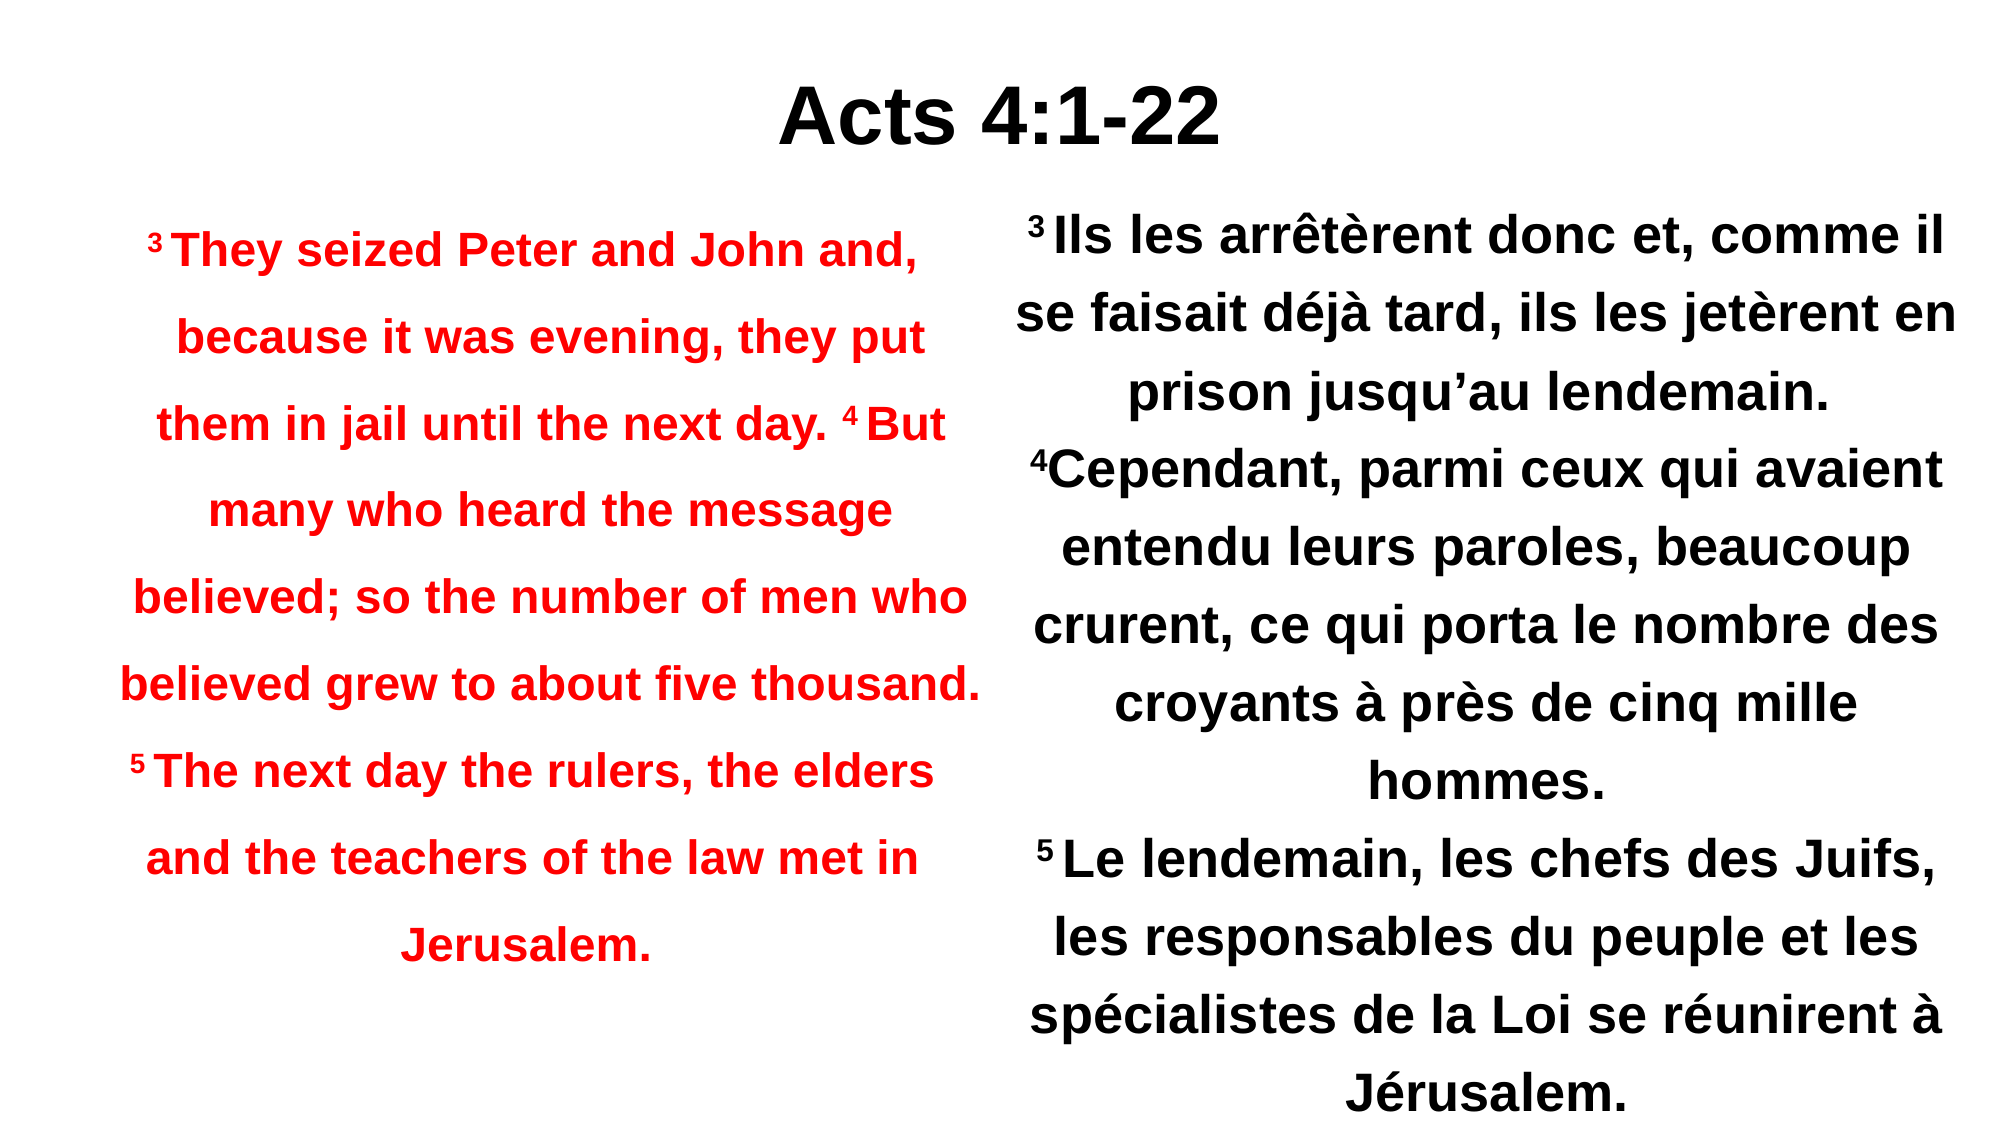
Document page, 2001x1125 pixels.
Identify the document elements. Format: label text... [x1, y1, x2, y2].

list 3 They seized Peter and John and, because it was evening, they put them in jail until the next day. 4 But many who heard the message believed; so the number of men who believed grew to about five thousand. 5 The next day the rulers, the elders and the teachers of the law met in Jerusalem. [66, 181, 1000, 997]
title Acts 4:1-22 [137, 8, 1863, 181]
text_box 3 Ils les arrêtèrent donc et, comme il se faisait déjà tard, ils les jetèrent en prison jusqu’au lendemain. 4Cependant, parmi ceux qui avaient entendu leurs paroles, beaucoup crurent, ce qui porta le nombre des croyants à près de cinq mille hommes. 5 Le lendemain, les chefs des Juifs, les responsables du peuple et les spécialistes de la Loi se réunirent à Jérusalem. [999, 179, 1975, 995]
